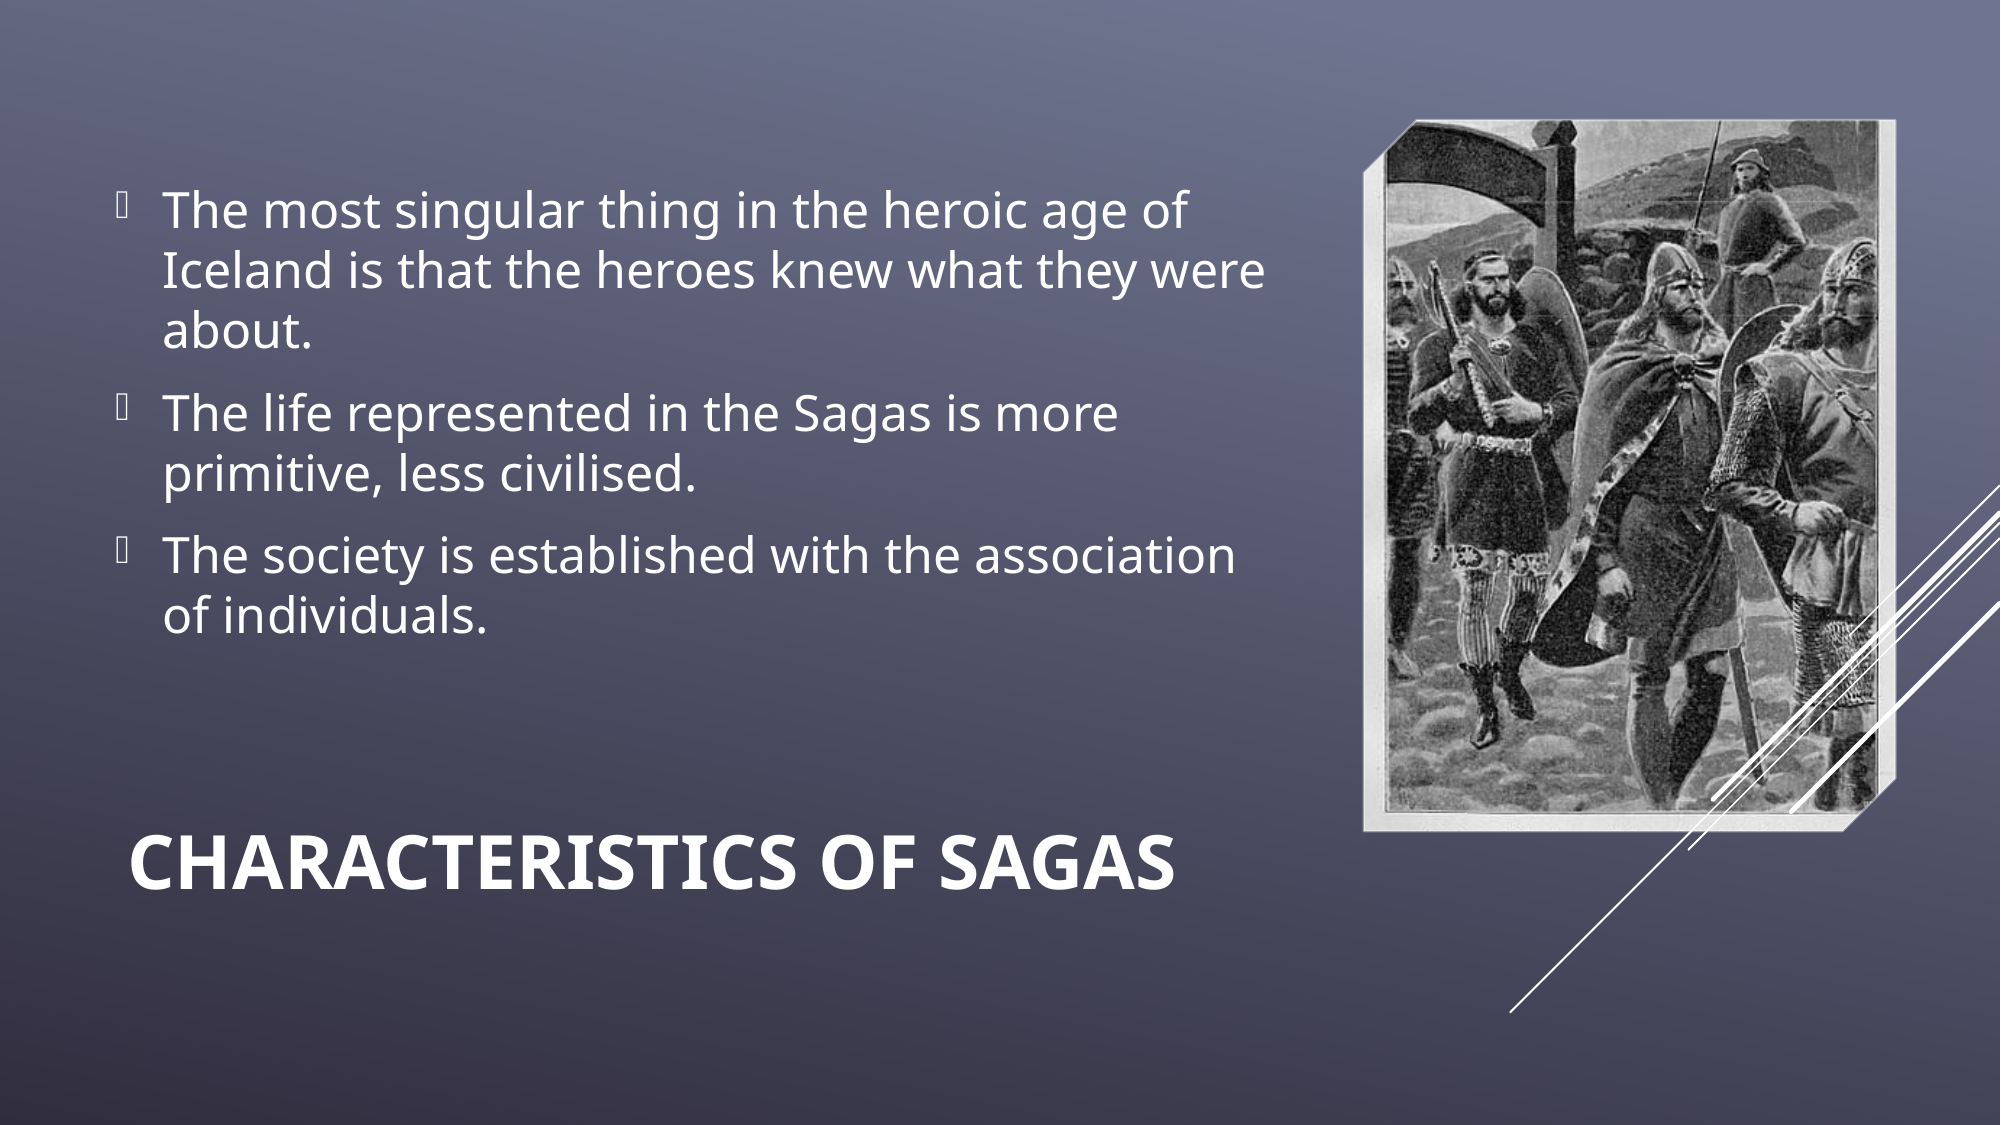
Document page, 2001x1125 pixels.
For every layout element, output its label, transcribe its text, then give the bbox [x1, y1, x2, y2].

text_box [1510, 485, 2000, 1013]
picture [1363, 119, 1896, 832]
title Characteristics of Sagas [112, 736, 1318, 984]
list The most singular thing in the heroic age of Iceland is that the heroes knew what they were about. The life represented in the Sagas is more primitive, less civilised. The society is established with the association of individuals. [100, 114, 1307, 708]
